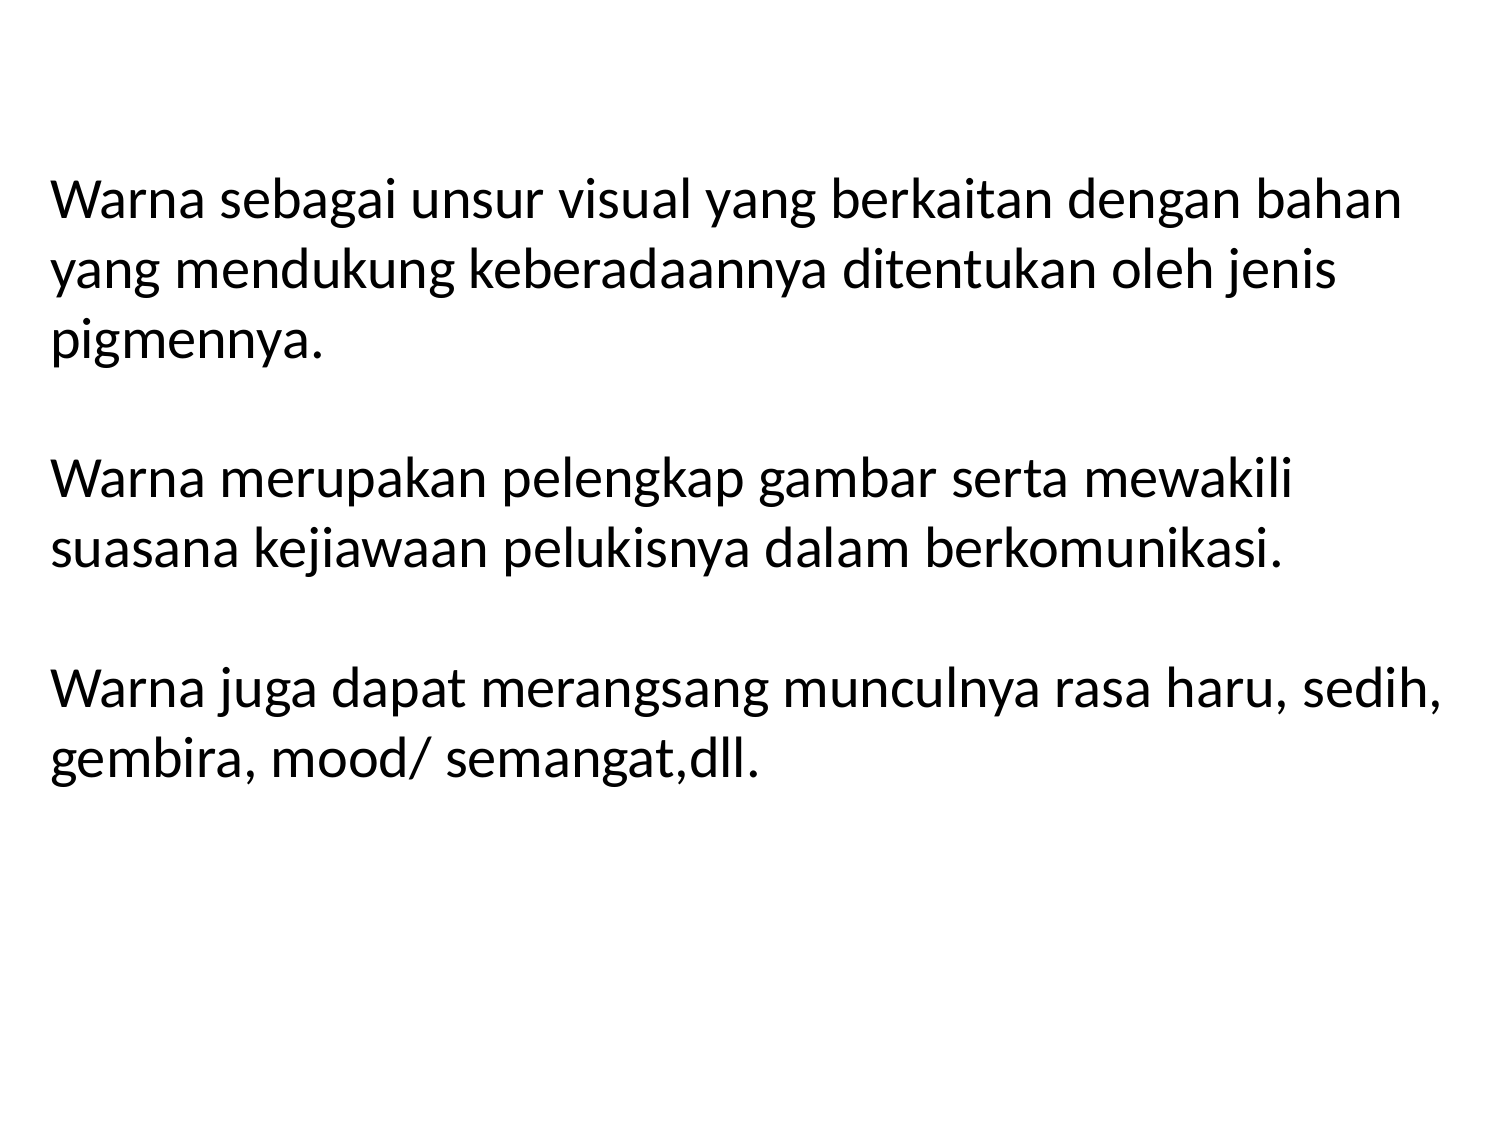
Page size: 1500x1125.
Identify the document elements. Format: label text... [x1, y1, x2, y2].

text_box Warna sebagai unsur visual yang berkaitan dengan bahan yang mendukung keberadaannya ditentukan oleh jenis pigmennya. Warna merupakan pelengkap gambar serta mewakili suasana kejiawaan pelukisnya dalam berkomunikasi. Warna juga dapat merangsang munculnya rasa haru, sedih, gembira, mood/ semangat,dll. [35, 152, 1500, 797]
